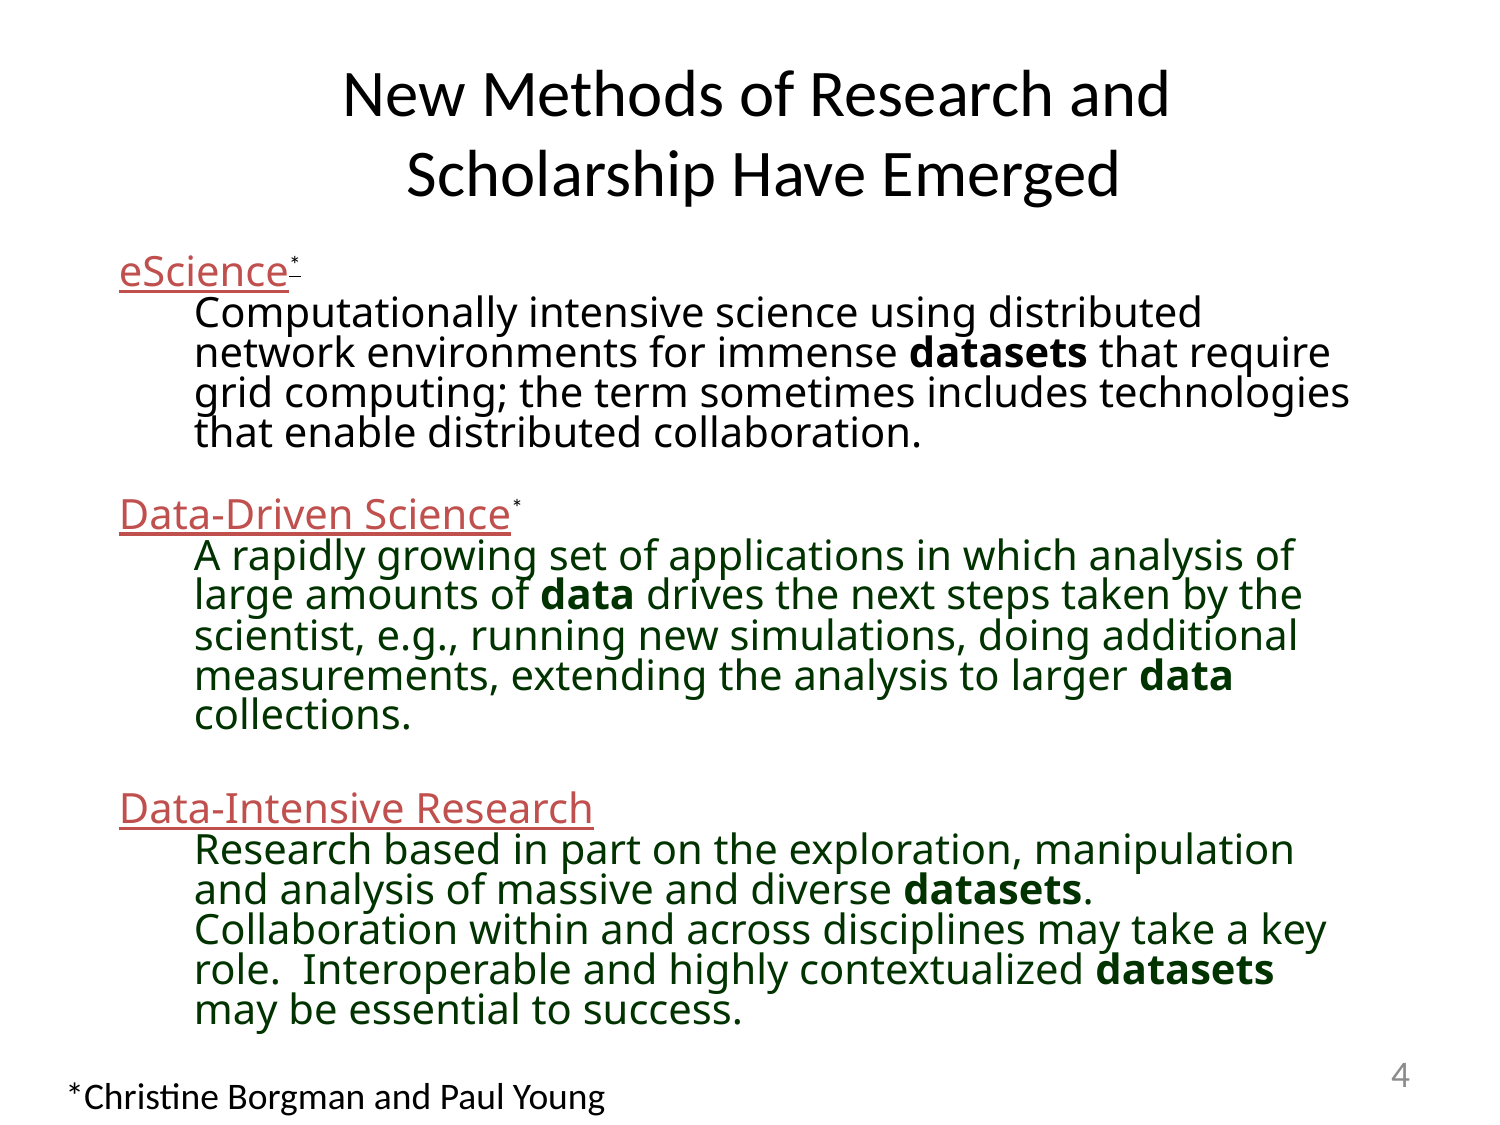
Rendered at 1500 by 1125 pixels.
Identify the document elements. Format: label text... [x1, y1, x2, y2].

text_box Data-Intensive Research Research based in part on the exploration, manipulation and analysis of massive and diverse datasets. Collaboration within and across disciplines may take a key role. Interoperable and highly contextualized datasets may be essential to success. [104, 780, 1346, 1040]
slide_number 4 [1074, 1042, 1425, 1103]
text_box eScience* Computationally intensive science using distributed network environments for immense datasets that require grid computing; the term sometimes includes technologies that enable distributed collaboration. [104, 243, 1388, 463]
text_box New Methods of Research and Scholarship Have Emerged [141, 42, 1388, 243]
text_box *Christine Borgman and Paul Young [50, 1064, 622, 1125]
text_box Data-Driven Science* A rapidly growing set of applications in which analysis of large amounts of data drives the next steps taken by the scientist, e.g., running new simulations, doing additional measurements, extending the analysis to larger data collections. [104, 485, 1346, 746]
